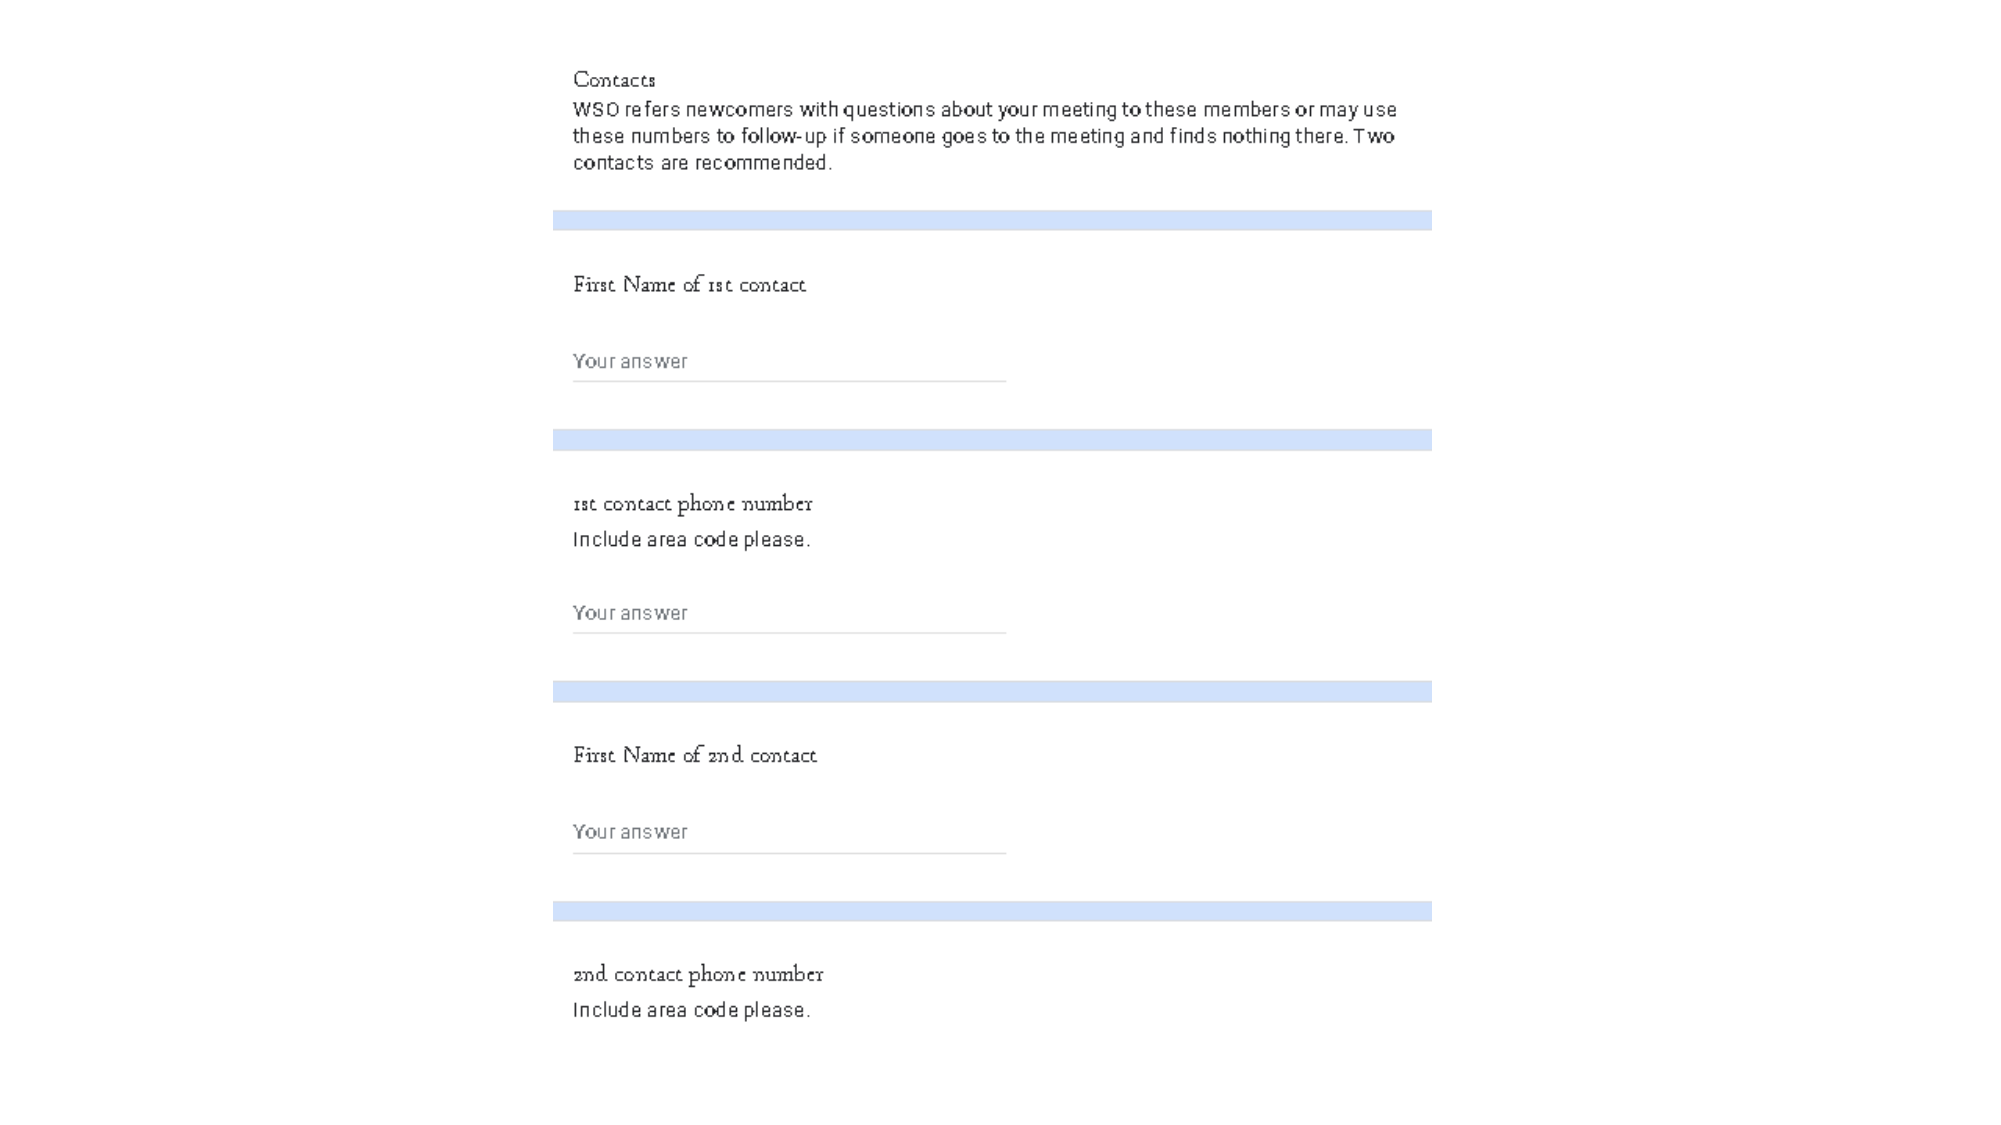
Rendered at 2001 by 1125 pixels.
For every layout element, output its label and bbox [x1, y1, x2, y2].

picture [553, 51, 1432, 1039]
